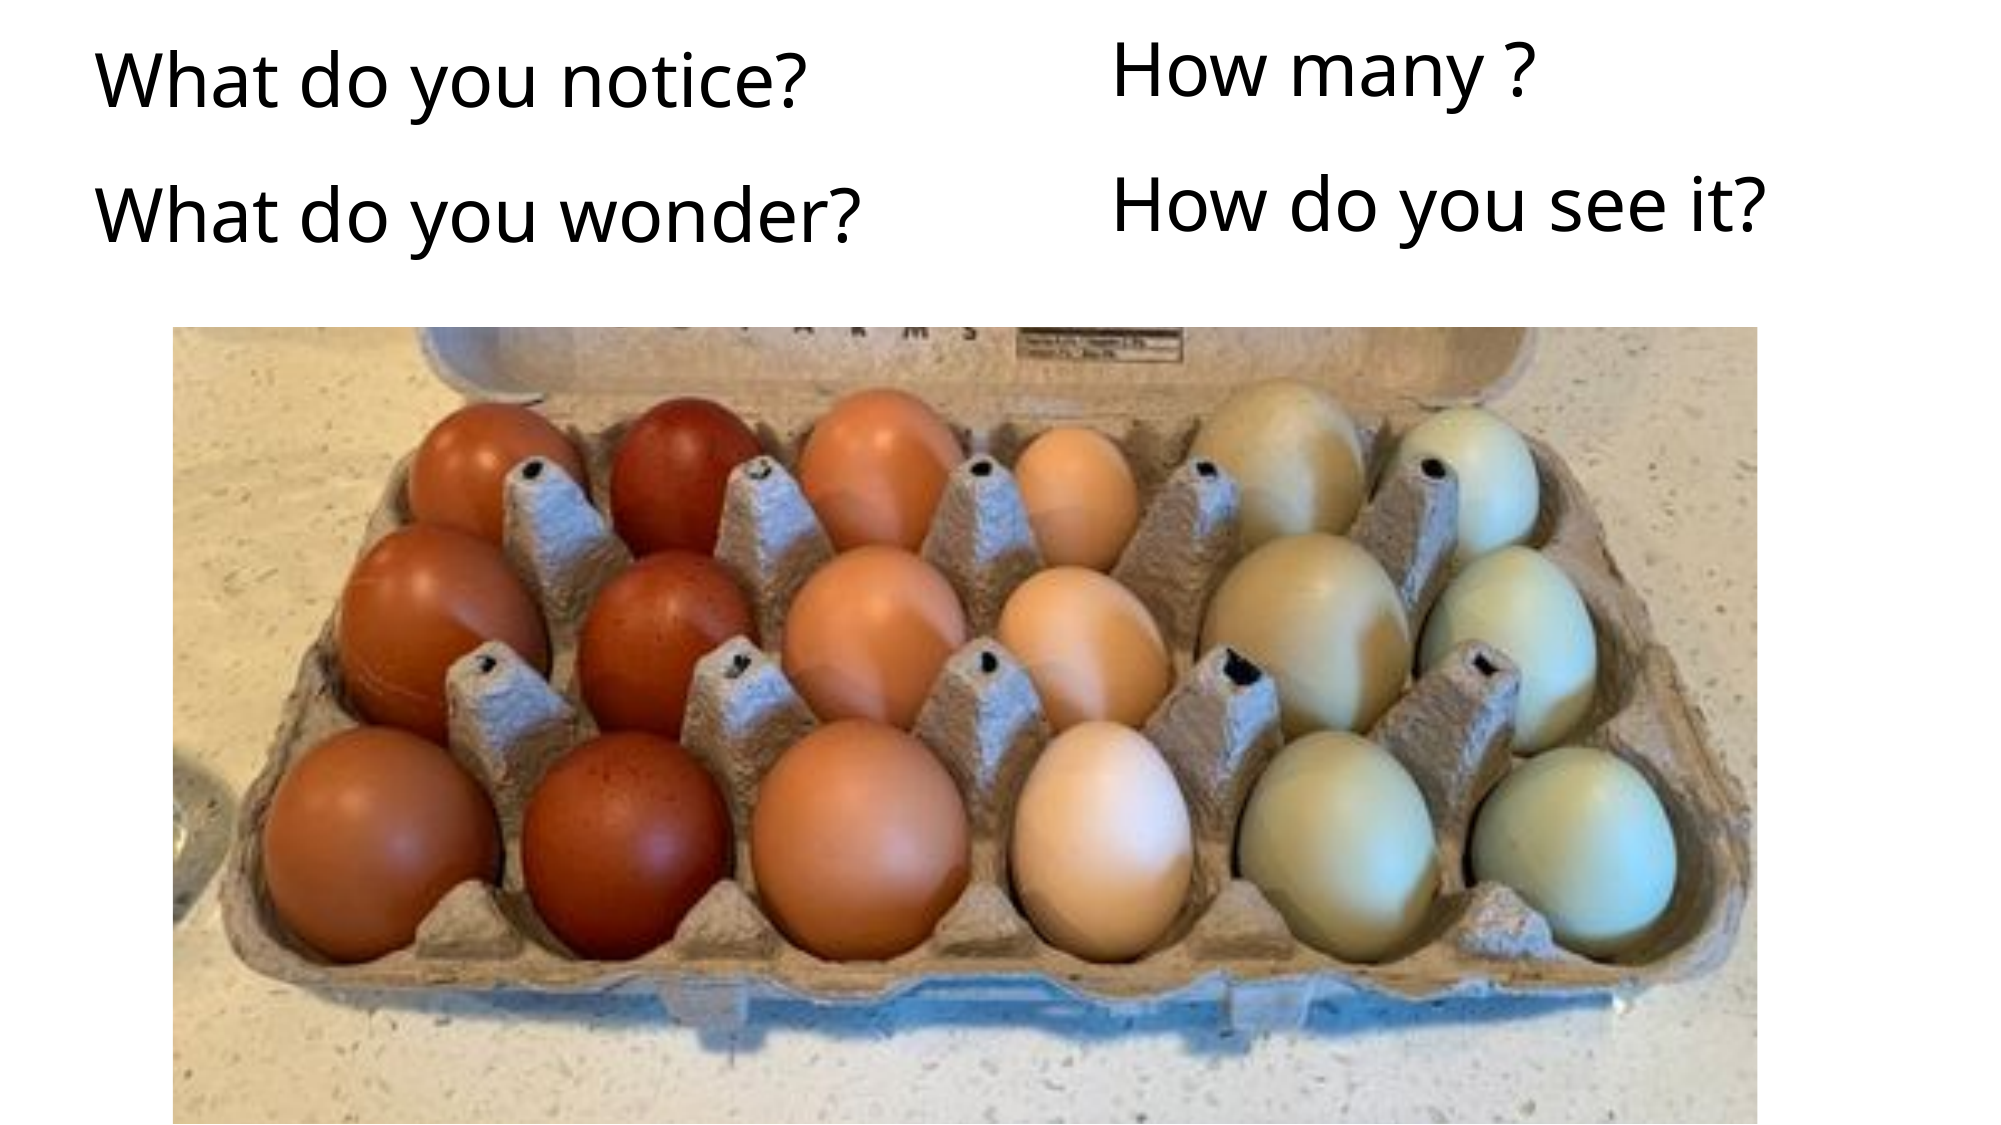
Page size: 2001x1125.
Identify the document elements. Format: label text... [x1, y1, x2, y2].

text_box How many ? How do you see it? [1095, 13, 1998, 254]
picture [172, 327, 1758, 1124]
text_box What do you notice? What do you wonder? [79, 24, 1137, 400]
